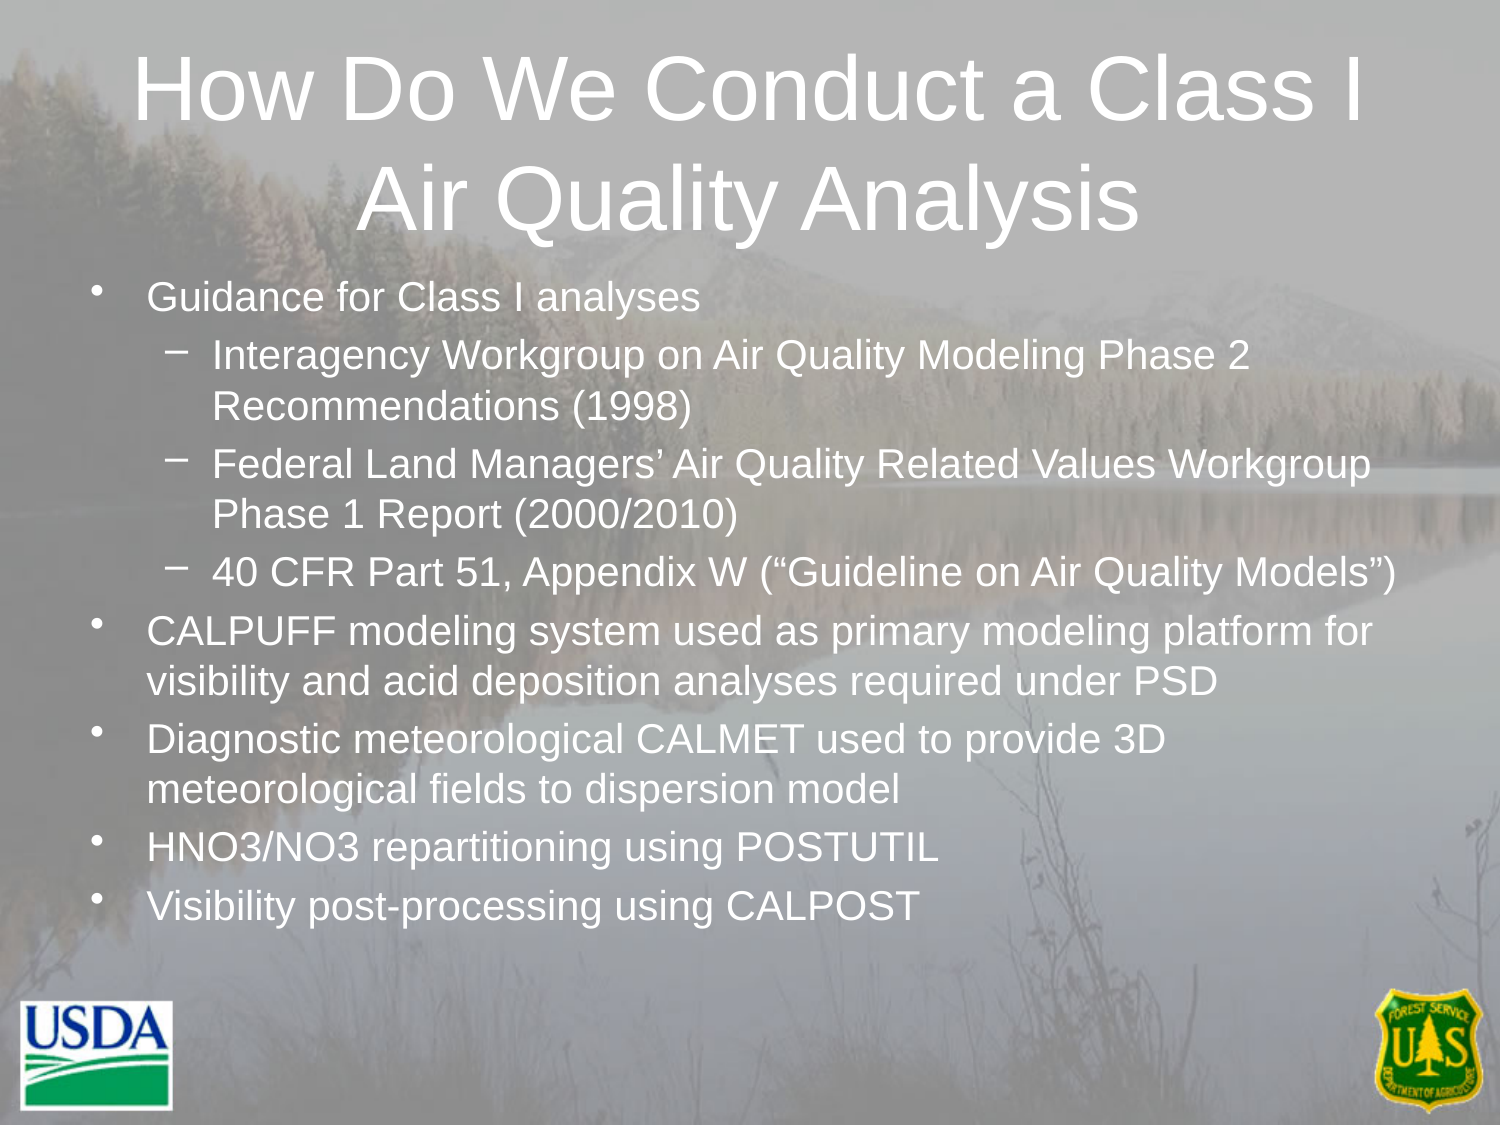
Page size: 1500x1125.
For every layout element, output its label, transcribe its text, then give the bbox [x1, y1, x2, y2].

list Guidance for Class I analyses Interagency Workgroup on Air Quality Modeling Phase 2 Recommendations (1998) Federal Land Managers’ Air Quality Related Values Workgroup Phase 1 Report (2000/2010) 40 CFR Part 51, Appendix W (“Guideline on Air Quality Models”) CALPUFF modeling system used as primary modeling platform for visibility and acid deposition analyses required under PSD Diagnostic meteorological CALMET used to provide 3D meteorological fields to dispersion model HNO3/NO3 repartitioning using POSTUTIL Visibility post-processing using CALPOST [74, 262, 1426, 1006]
picture [0, 0, 1500, 1125]
title How Do We Conduct a Class I Air Quality Analysis [74, 44, 1426, 233]
